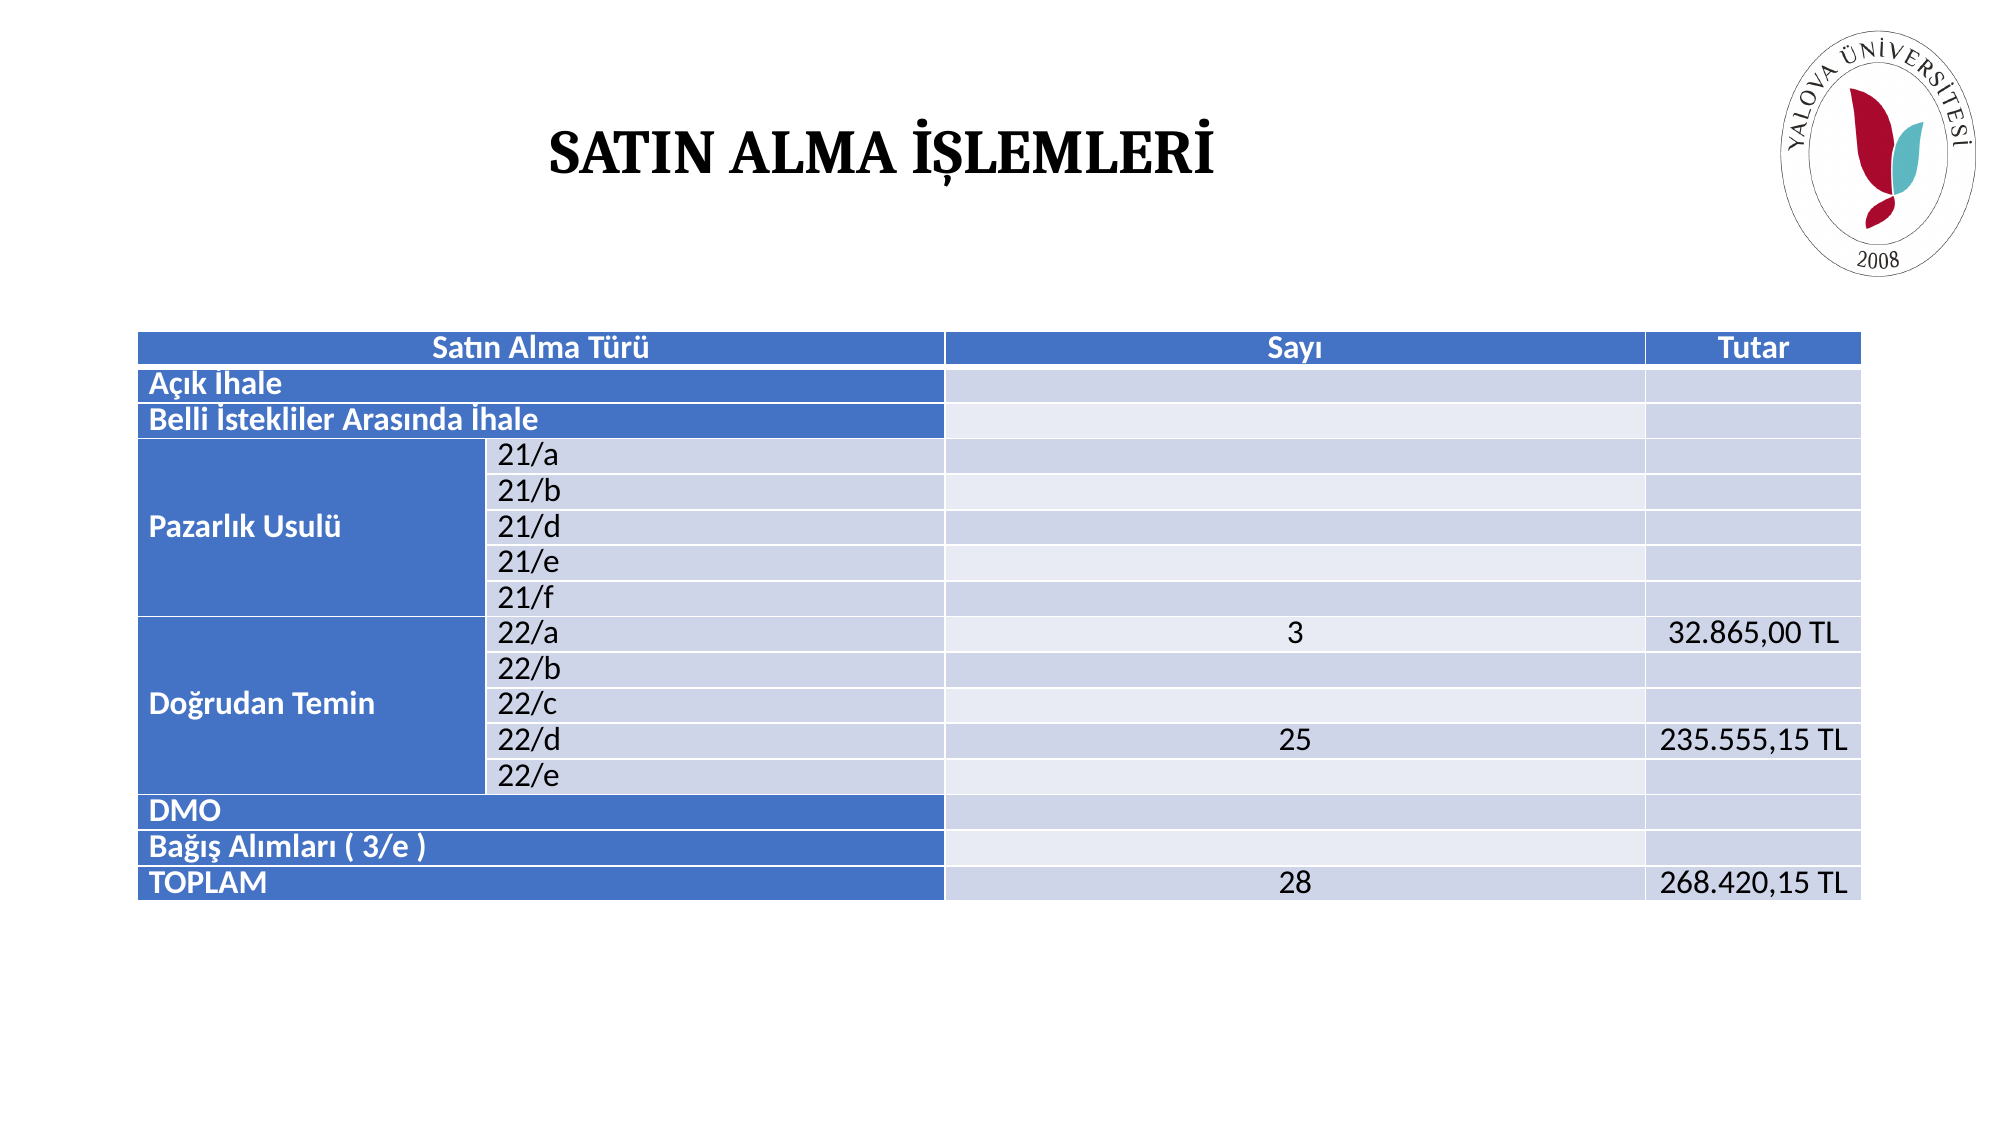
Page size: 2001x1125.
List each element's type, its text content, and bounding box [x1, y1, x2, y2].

table_cell [1646, 795, 1861, 829]
table_cell 25 [946, 724, 1645, 758]
title SATIN ALMA İŞLEMLERİ [21, 98, 1747, 210]
table_cell 21/f [487, 582, 944, 616]
table_header Sayı [946, 332, 1645, 364]
table_cell [1646, 582, 1861, 616]
table_cell 21/b [487, 475, 944, 509]
table_cell 3 [946, 617, 1645, 651]
table_cell 235.555,15 TL [1646, 724, 1861, 758]
table_cell 32.865,00 TL [1646, 617, 1861, 651]
table_cell [946, 795, 1645, 829]
table_header Satın Alma Türü [138, 332, 944, 364]
table_cell [946, 582, 1645, 616]
table_cell [946, 511, 1645, 544]
table_cell [1646, 404, 1861, 438]
table_cell [946, 653, 1645, 687]
table_cell TOPLAM [138, 867, 944, 900]
table_cell [1646, 831, 1861, 865]
table_cell [946, 831, 1645, 865]
table_header Tutar [1646, 332, 1861, 364]
table_cell 21/d [487, 511, 944, 544]
table_cell Pazarlık Usulü [138, 439, 485, 616]
table_cell DMO [138, 795, 944, 829]
table_cell 21/a [487, 439, 944, 473]
table_cell 22/b [487, 653, 944, 687]
table_cell 22/c [487, 689, 944, 722]
table_cell 21/e [487, 546, 944, 580]
table_cell Bağış Alımları ( 3/e ) [138, 831, 944, 865]
table_cell 22/e [487, 760, 944, 794]
table_cell [946, 689, 1645, 722]
picture [1777, 27, 1979, 280]
table_cell [1646, 439, 1861, 473]
table_cell 28 [946, 867, 1645, 900]
table_cell [1646, 689, 1861, 722]
table_cell [946, 370, 1645, 402]
table_cell Açık İhale [138, 370, 944, 402]
table_cell [946, 439, 1645, 473]
table_cell [1646, 511, 1861, 544]
table_cell 22/d [487, 724, 944, 758]
table_cell [1646, 370, 1861, 402]
table_cell 268.420,15 TL [1646, 867, 1861, 900]
table_cell Belli İstekliler Arasında İhale [138, 404, 944, 438]
table_cell 22/a [487, 617, 944, 651]
table_cell [1646, 653, 1861, 687]
table_cell [1646, 475, 1861, 509]
table_cell [1646, 546, 1861, 580]
table_cell [946, 404, 1645, 438]
table_cell [946, 546, 1645, 580]
table_cell [946, 760, 1645, 794]
table_cell [1646, 760, 1861, 794]
table_cell [946, 475, 1645, 509]
table_cell Doğrudan Temin [138, 617, 485, 794]
